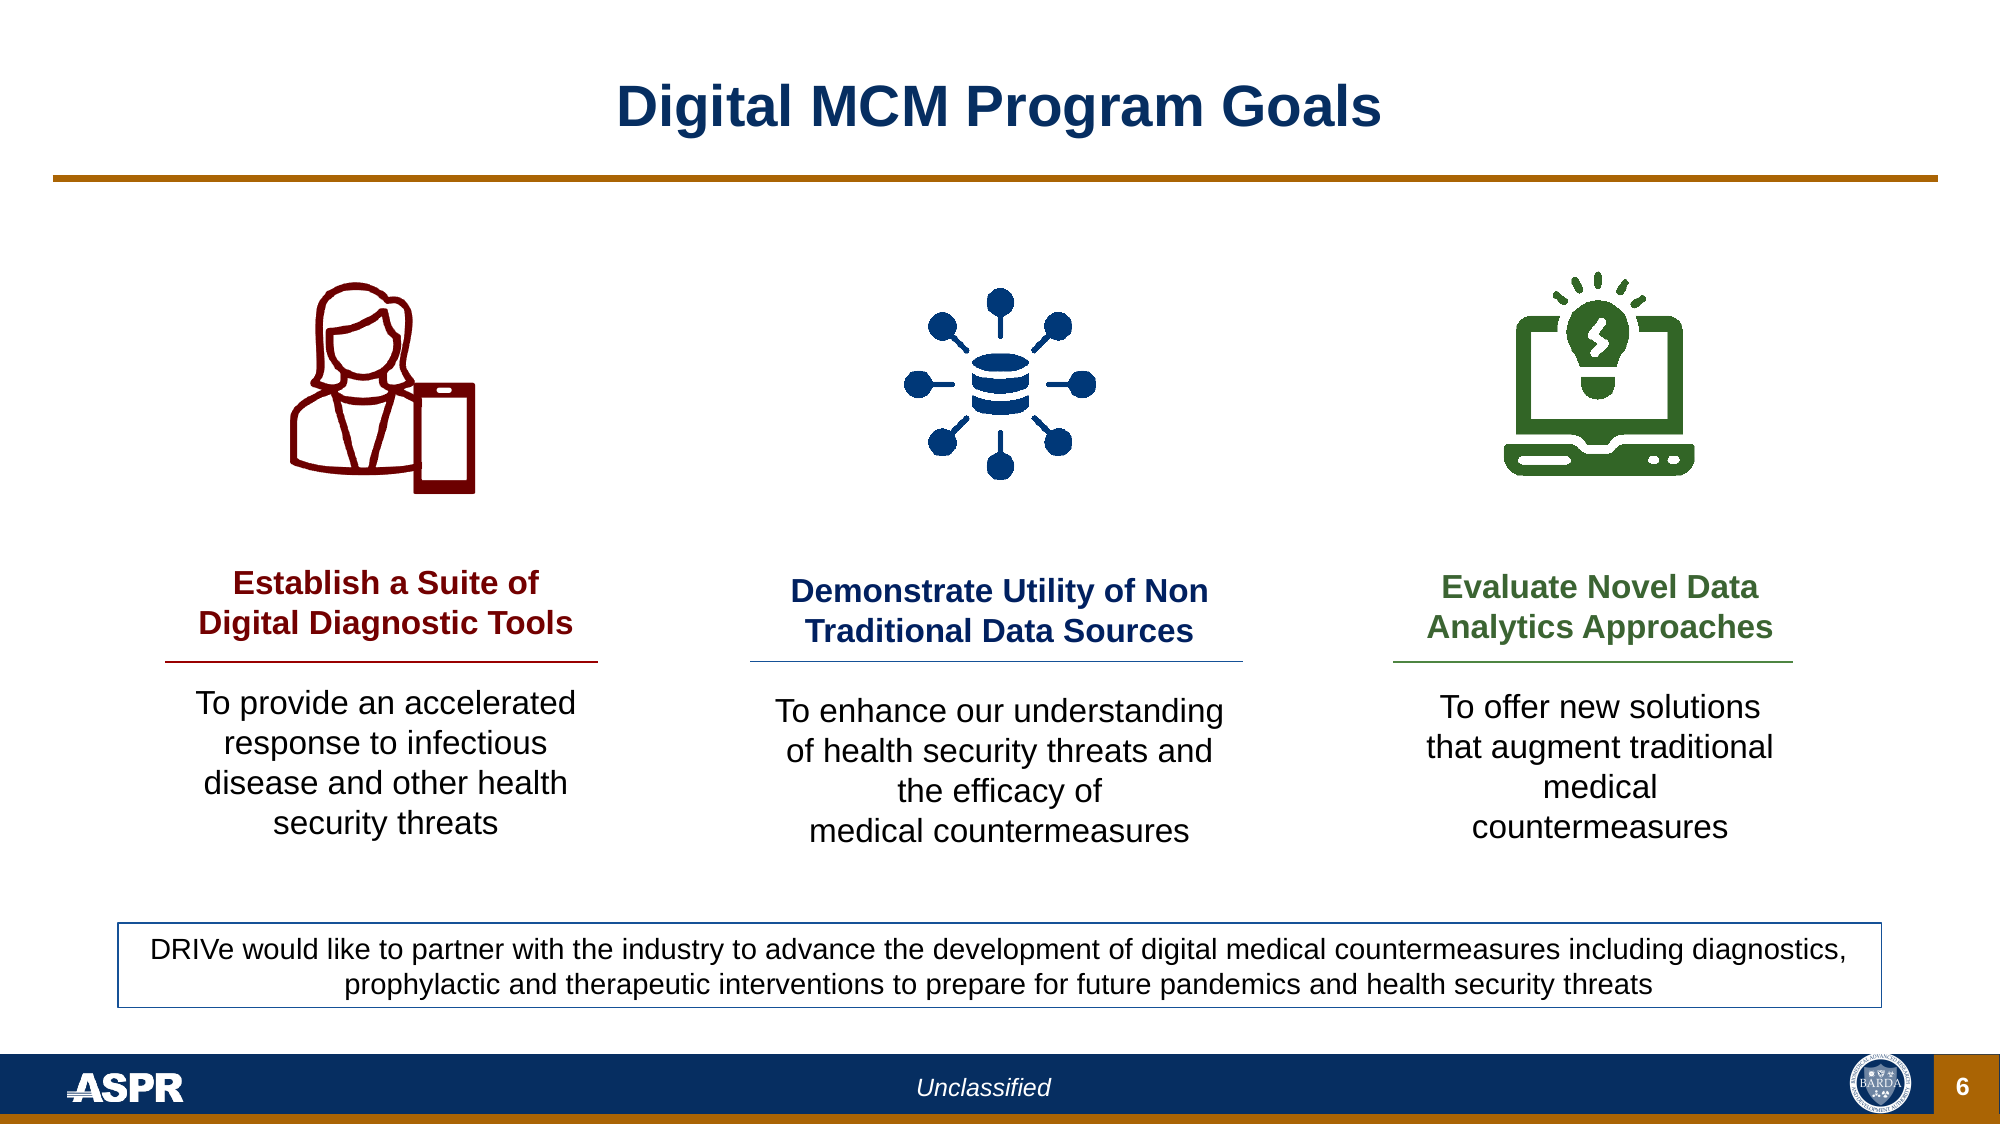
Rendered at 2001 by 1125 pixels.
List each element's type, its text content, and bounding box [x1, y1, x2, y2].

text_box Evaluate Novel Data Analytics Approaches To offer new solutions that augment traditional medical countermeasures [1401, 558, 1800, 900]
picture [66, 1072, 184, 1102]
text_box Demonstrate Utility of Non Traditional Data Sources To enhance our understanding of health security threats and the efficacy of medical countermeasures [750, 561, 1250, 904]
text_box DRIVe would like to partner with the industry to advance the development of digital medical countermeasures including diagnostics, prophylactic and therapeutic interventions to prepare for future pandemics and health security threats [118, 922, 1882, 1008]
picture [245, 264, 484, 503]
title Digital MCM Program Goals [137, 29, 1863, 187]
picture [1503, 271, 1695, 476]
text_box Establish a Suite of Digital Diagnostic Tools To provide an accelerated response to infectious disease and other health security threats [165, 554, 607, 873]
picture [1847, 1050, 1914, 1116]
picture [904, 288, 1096, 480]
